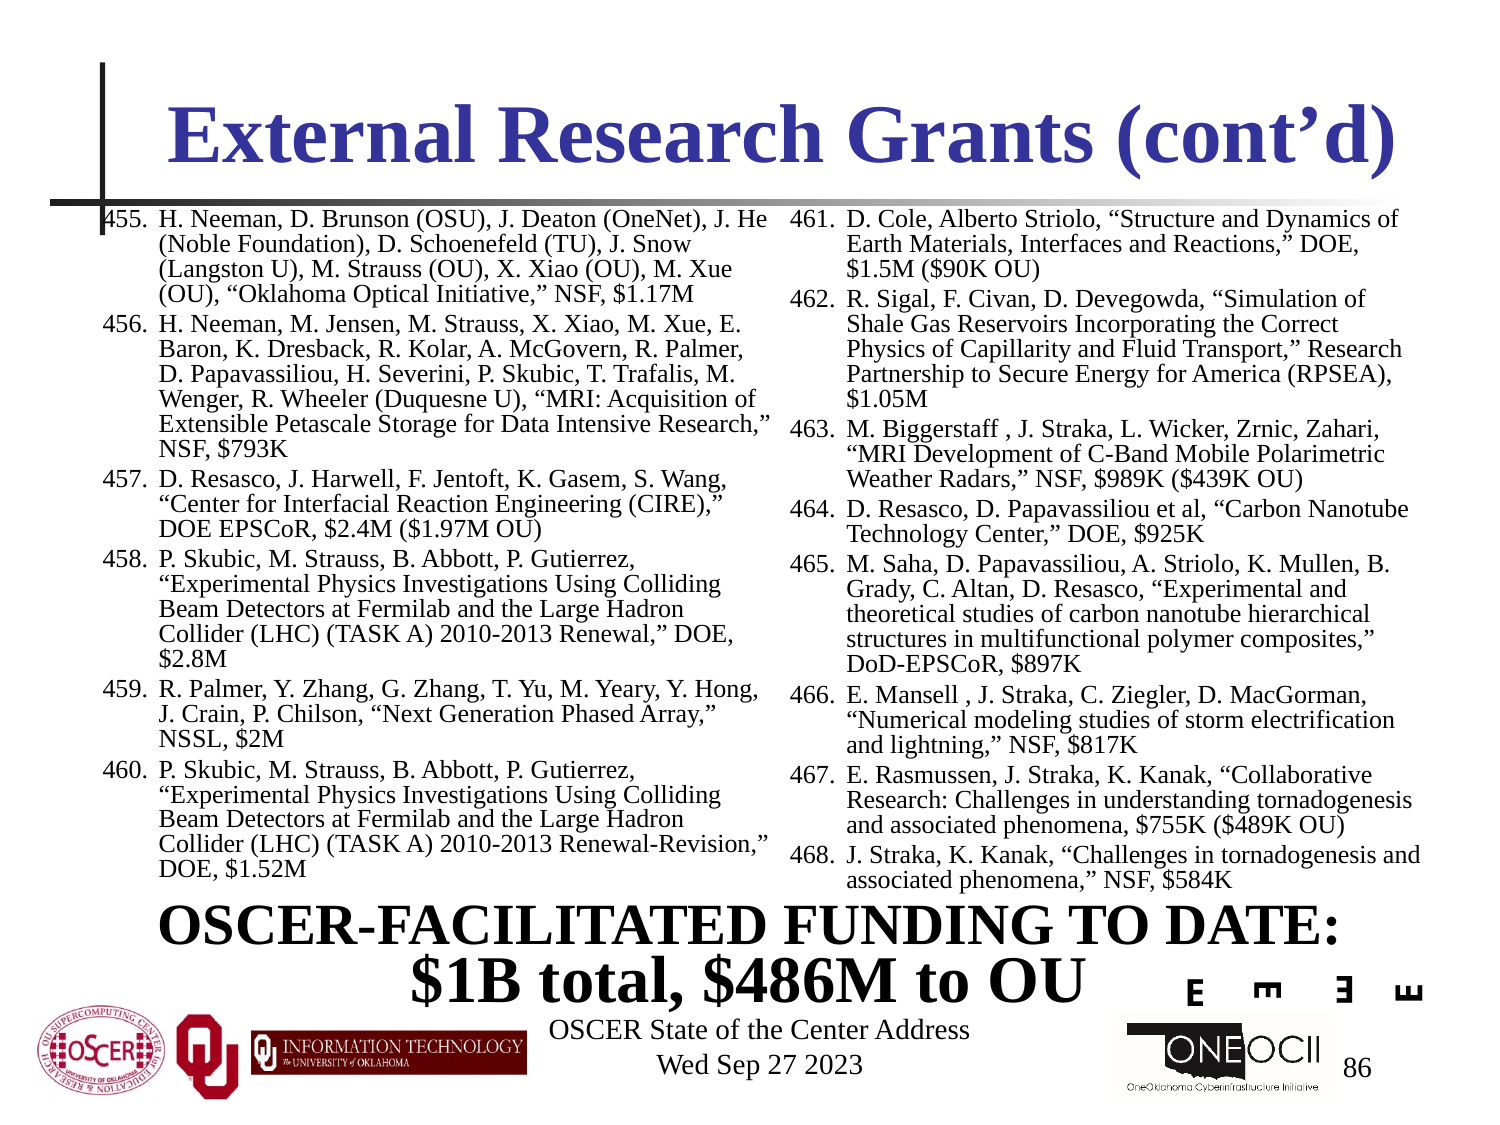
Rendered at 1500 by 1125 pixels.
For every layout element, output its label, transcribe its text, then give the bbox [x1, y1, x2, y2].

text_box [87, 1018, 1338, 1050]
list D. Cole, Alberto Striolo, “Structure and Dynamics of Earth Materials, Interfaces and Reactions,” DOE, $1.5M ($90K OU) R. Sigal, F. Civan, D. Devegowda, “Simulation of Shale Gas Reservoirs Incorporating the Correct Physics of Capillarity and Fluid Transport,” Research Partnership to Secure Energy for America (RPSEA), $1.05M M. Biggerstaff , J. Straka, L. Wicker, Zrnic, Zahari, “MRI Development of C-Band Mobile Polarimetric Weather Radars,” NSF, $989K ($439K OU) D. Resasco, D. Papavassiliou et al, “Carbon Nanotube Technology Center,” DOE, $925K M. Saha, D. Papavassiliou, A. Striolo, K. Mullen, B. Grady, C. Altan, D. Resasco, “Experimental and theoretical studies of carbon nanotube hierarchical structures in multifunctional polymer composites,” DoD-EPSCoR, $897K E. Mansell , J. Straka, C. Ziegler, D. MacGorman, “Numerical modeling studies of storm electrification and lightning,” NSF, $817K E. Rasmussen, J. Straka, K. Kanak, “Collaborative Research: Challenges in understanding tornadogenesis and associated phenomena, $755K ($489K OU) J. Straka, K. Kanak, “Challenges in tornadogenesis and associated phenomena,” NSF, $584K [774, 199, 1438, 901]
title External Research Grants (cont’d) [124, 74, 1442, 187]
footer OSCER State of the Center Address Wed Sep 27 2023 [431, 1050, 1088, 1088]
text_box OSCER-FACILITATED FUNDING TO DATE: $1B total, $486M to OU [74, 886, 1425, 1018]
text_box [1163, 958, 1438, 1026]
picture [1112, 1050, 1336, 1102]
picture [37, 1005, 165, 1095]
picture [174, 1050, 240, 1102]
list H. Neeman, D. Brunson (OSU), J. Deaton (OneNet), J. He (Noble Foundation), D. Schoenefeld (TU), J. Snow (Langston U), M. Strauss (OU), X. Xiao (OU), M. Xue (OU), “Oklahoma Optical Initiative,” NSF, $1.17M H. Neeman, M. Jensen, M. Strauss, X. Xiao, M. Xue, E. Baron, K. Dresback, R. Kolar, A. McGovern, R. Palmer, D. Papavassiliou, H. Severini, P. Skubic, T. Trafalis, M. Wenger, R. Wheeler (Duquesne U), “MRI: Acquisition of Extensible Petascale Storage for Data Intensive Research,” NSF, $793K D. Resasco, J. Harwell, F. Jentoft, K. Gasem, S. Wang, “Center for Interfacial Reaction Engineering (CIRE),” DOE EPSCoR, $2.4M ($1.97M OU) P. Skubic, M. Strauss, B. Abbott, P. Gutierrez, “Experimental Physics Investigations Using Colliding Beam Detectors at Fermilab and the Large Hadron Collider (LHC) (TASK A) 2010-2013 Renewal,” DOE, $2.8M R. Palmer, Y. Zhang, G. Zhang, T. Yu, M. Yeary, Y. Hong, J. Crain, P. Chilson, “Next Generation Phased Array,” NSSL, $2M P. Skubic, M. Strauss, B. Abbott, P. Gutierrez, “Experimental Physics Investigations Using Colliding Beam Detectors at Fermilab and the Large Hadron Collider (LHC) (TASK A) 2010-2013 Renewal-Revision,” DOE, $1.52M [87, 199, 774, 886]
slide_number 86 [1174, 1034, 1388, 1091]
picture [247, 1050, 431, 1078]
